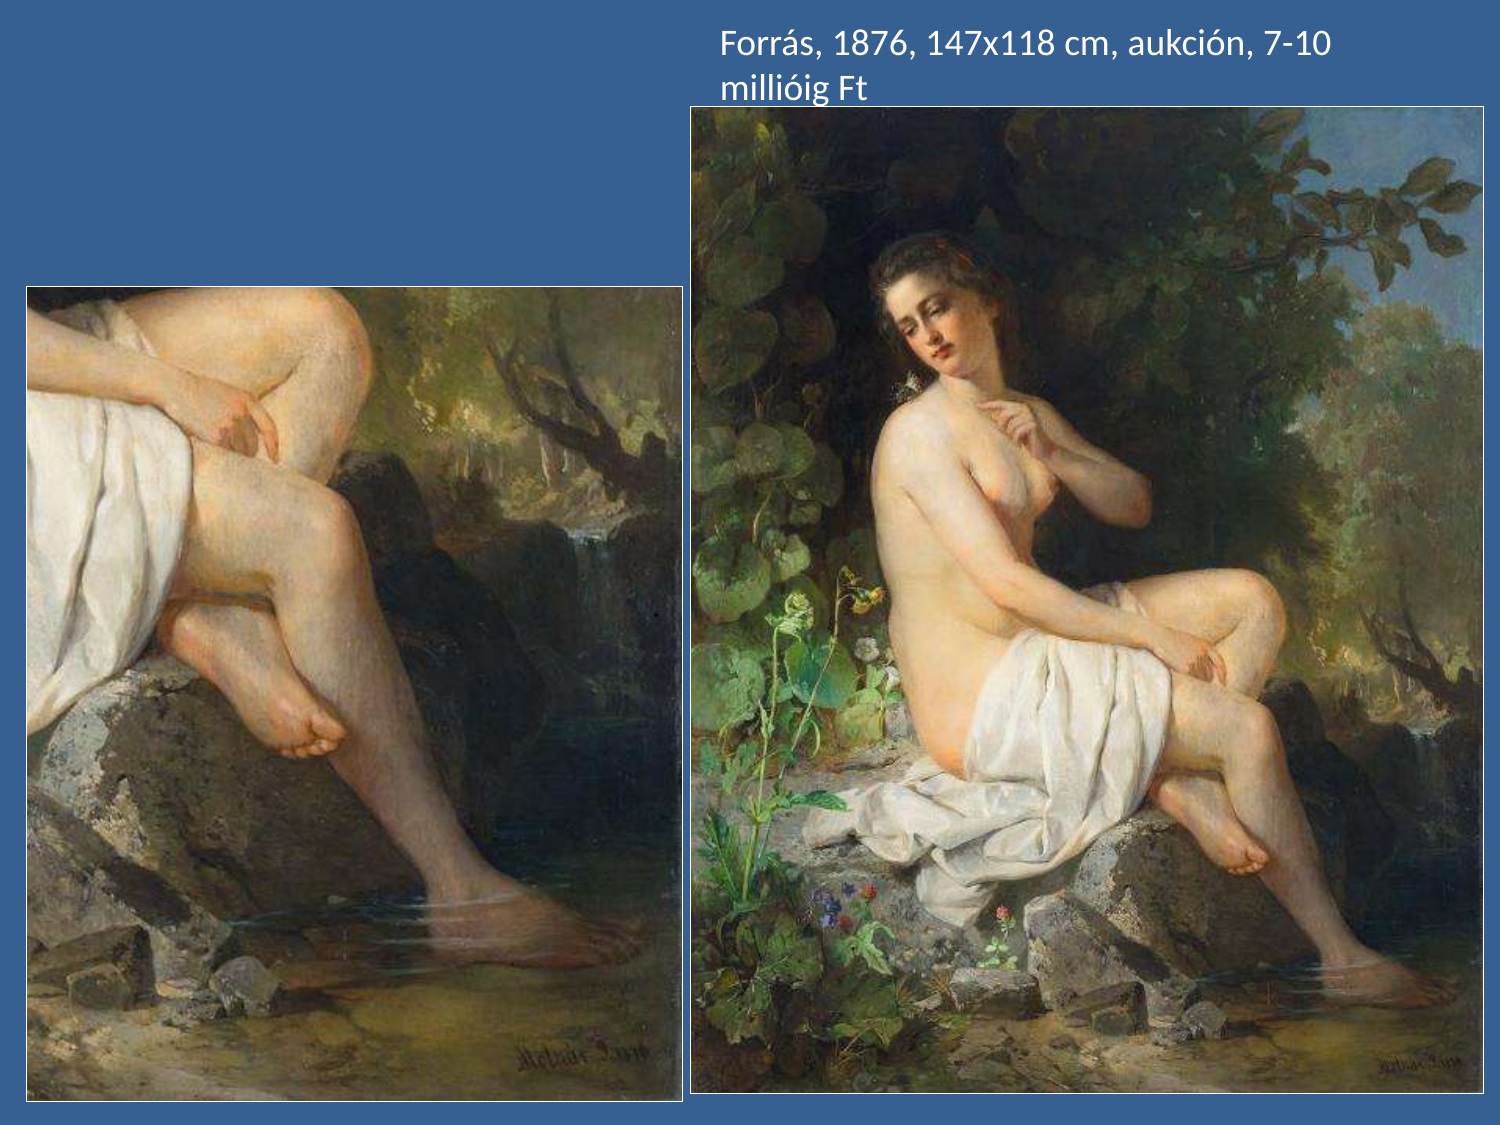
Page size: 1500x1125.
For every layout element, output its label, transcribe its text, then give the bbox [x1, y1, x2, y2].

picture [26, 285, 683, 1102]
picture [690, 106, 1484, 1094]
text_box Forrás, 1876, 147x118 cm, aukción, 7-10 millióig Ft [705, 10, 1391, 105]
